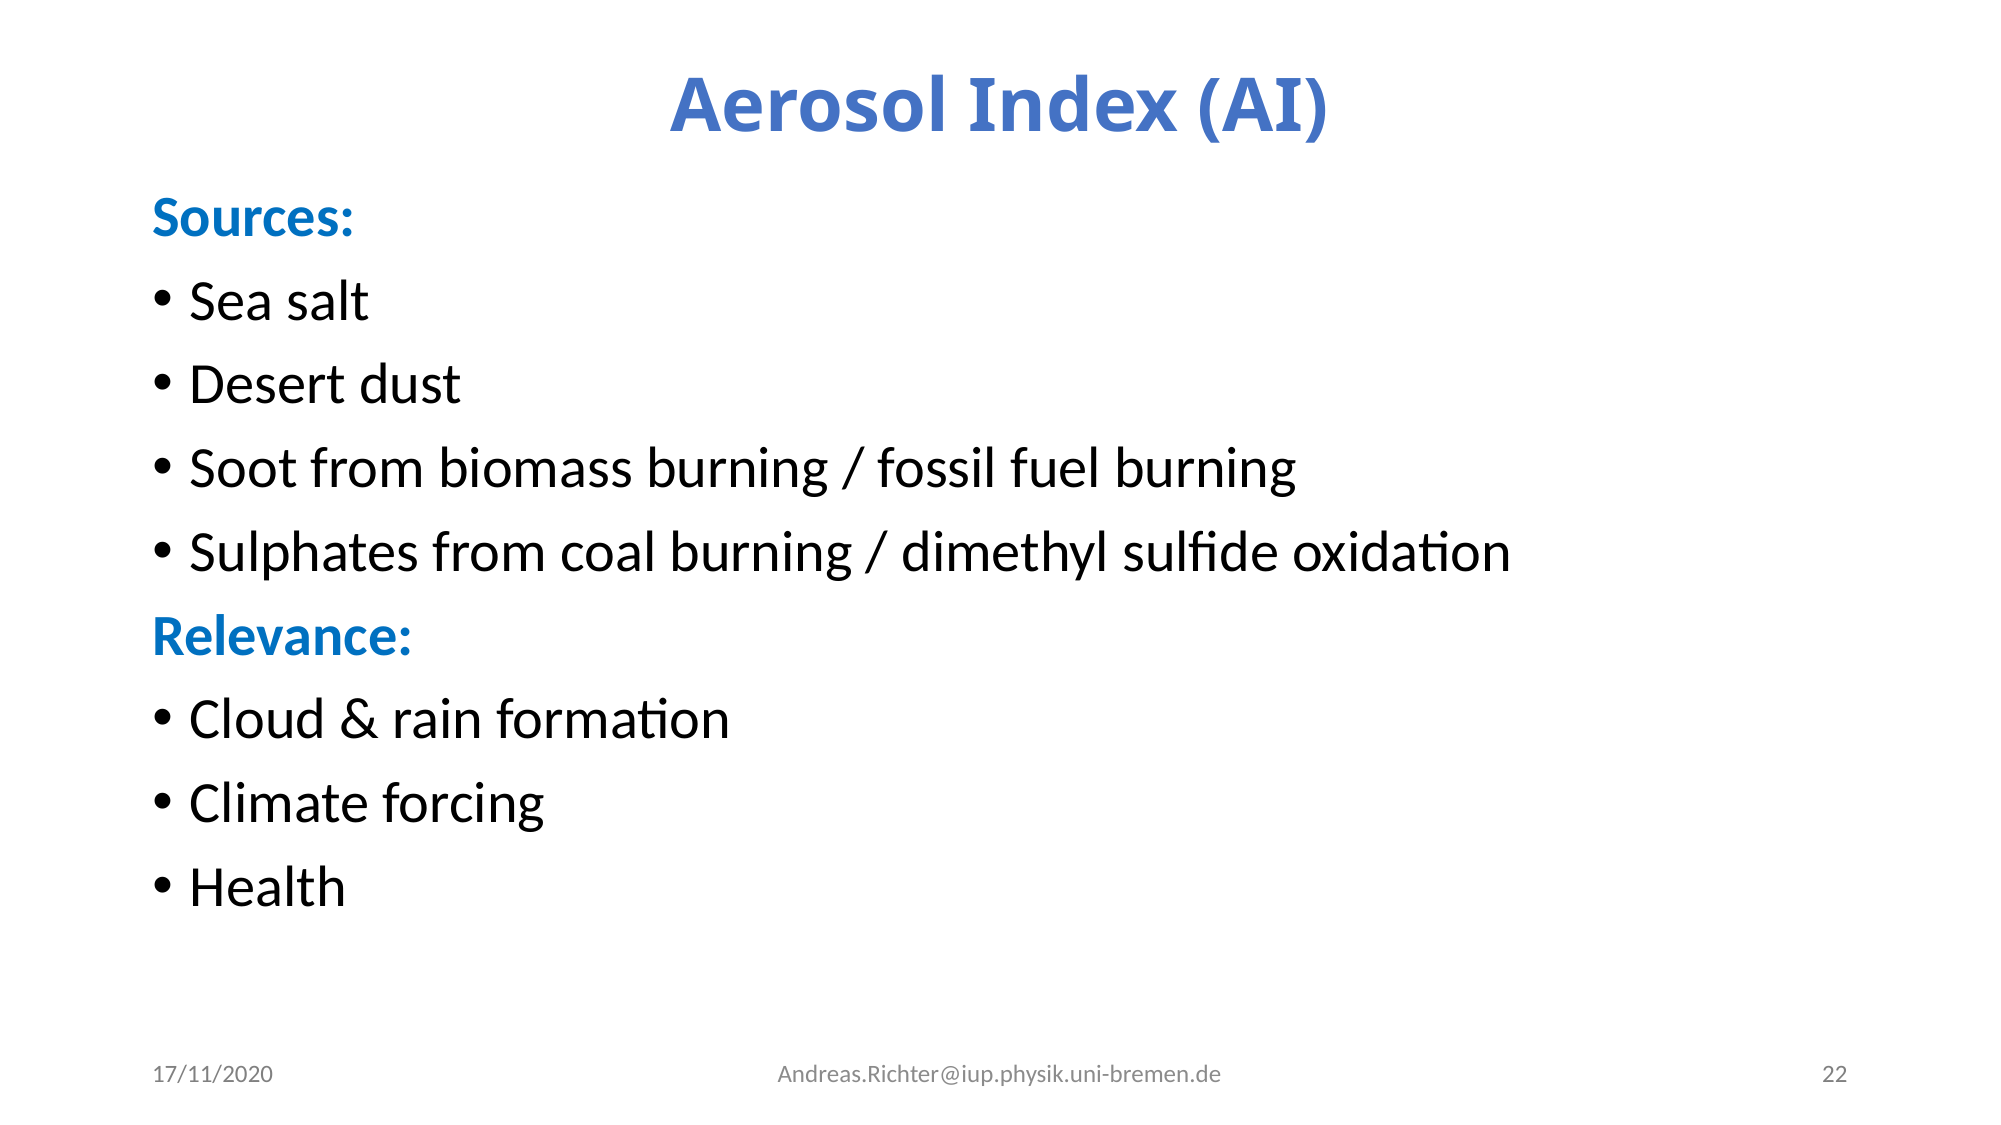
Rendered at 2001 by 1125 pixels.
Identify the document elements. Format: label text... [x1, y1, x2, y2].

title Aerosol Index (AI) [137, 59, 1863, 156]
footer Andreas.Richter@iup.physik.uni-bremen.de [662, 1042, 1338, 1103]
list Sources: Sea salt Desert dust Soot from biomass burning / fossil fuel burning Sulphates from coal burning / dimethyl sulfide oxidation Relevance: Cloud & rain formation Climate forcing Health [137, 178, 1863, 1014]
